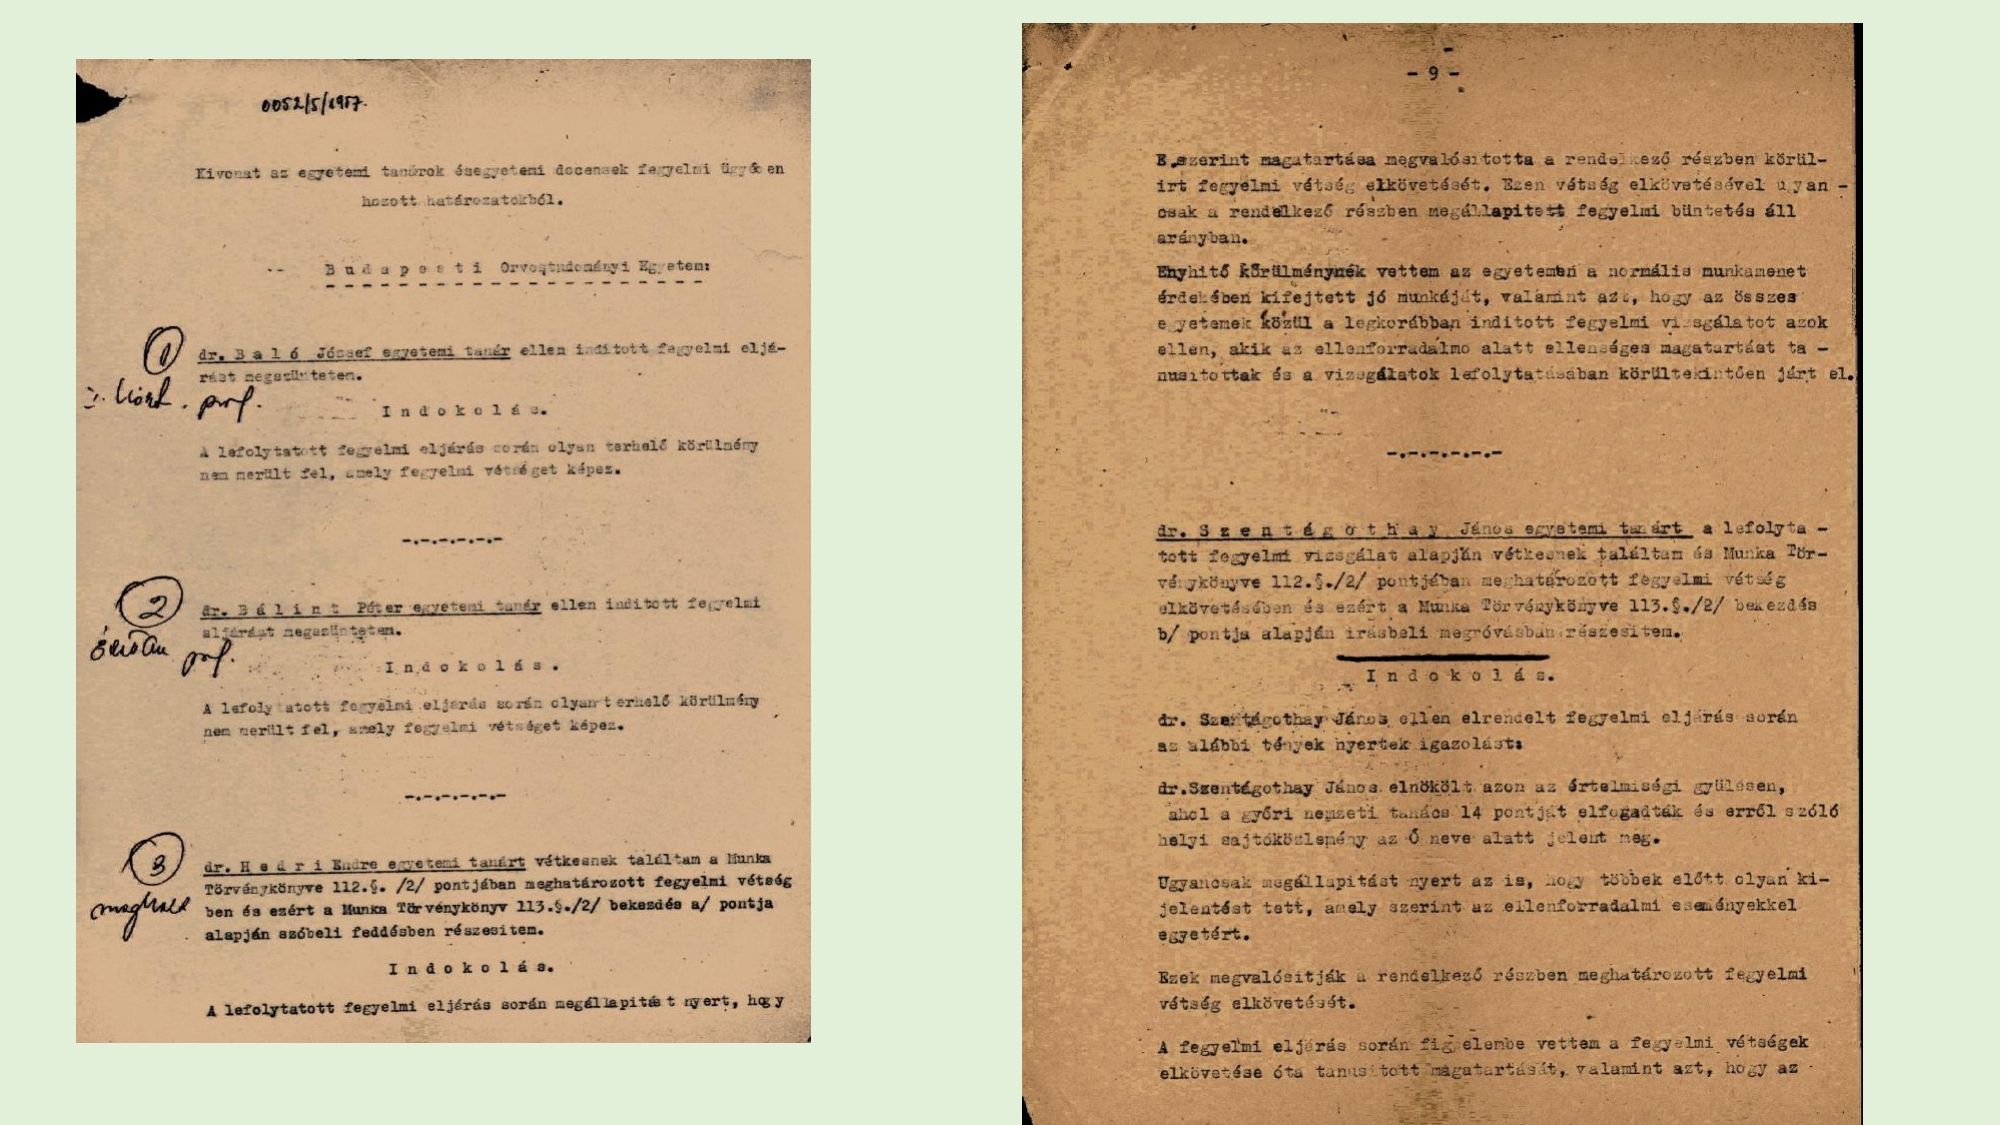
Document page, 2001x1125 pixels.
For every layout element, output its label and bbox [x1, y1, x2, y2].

list [76, 59, 811, 1043]
picture [1022, 23, 1863, 1125]
